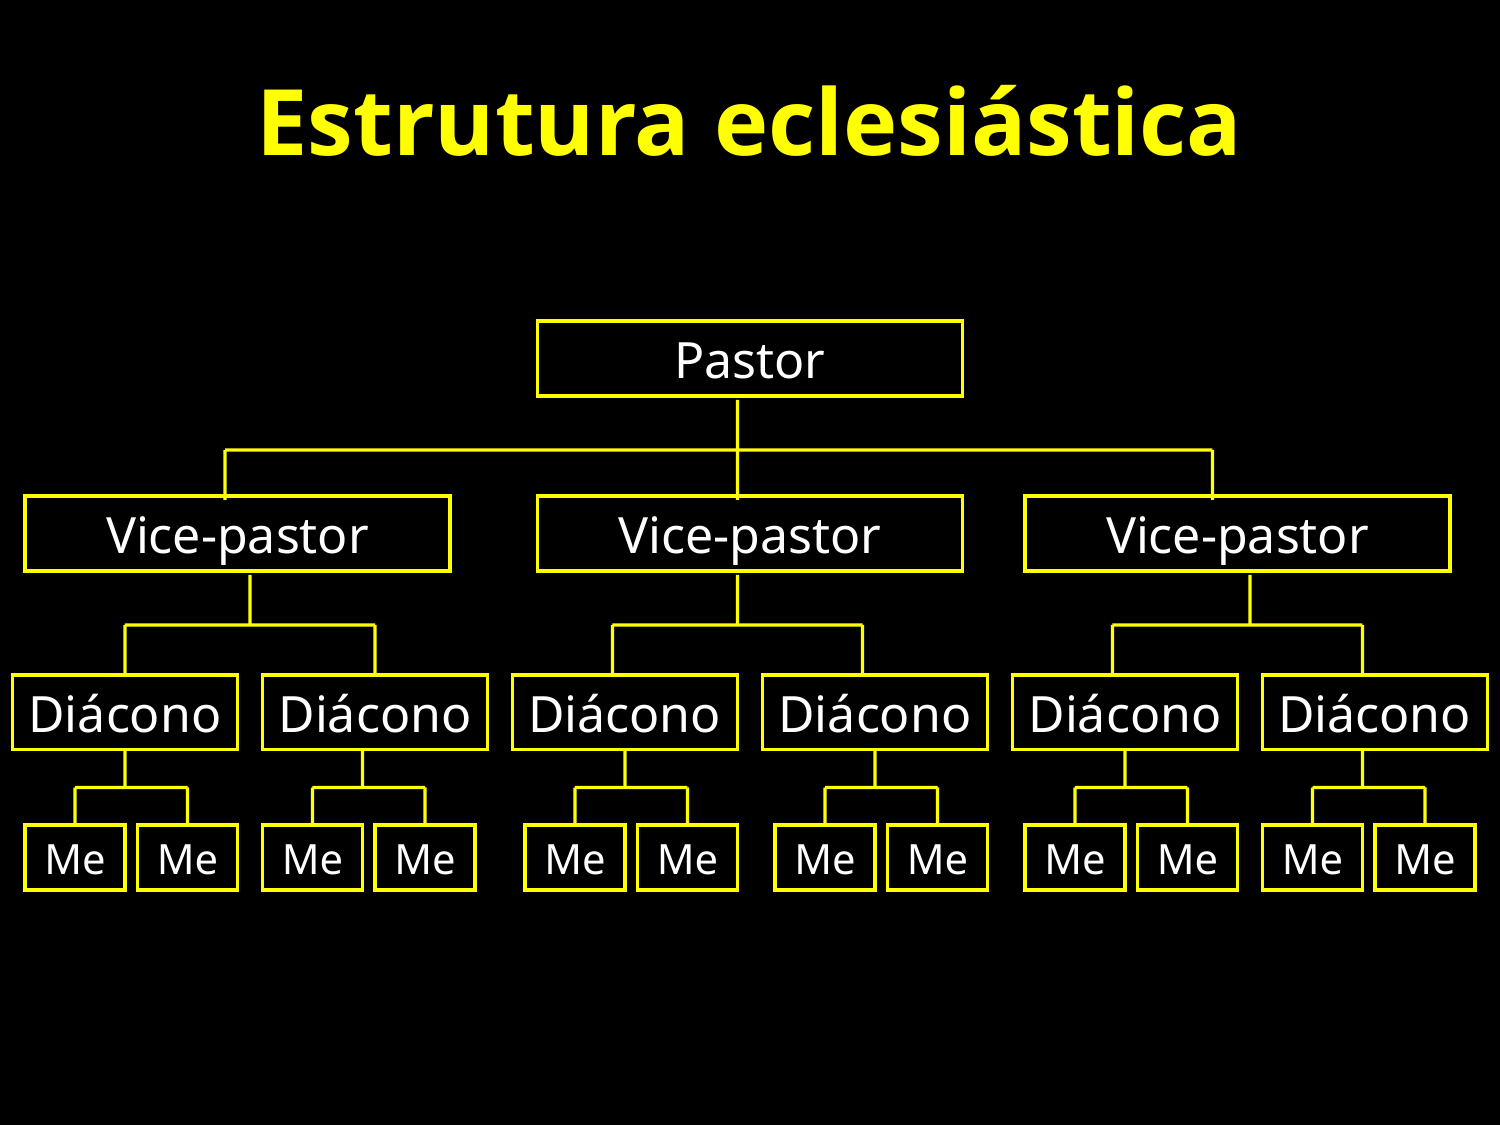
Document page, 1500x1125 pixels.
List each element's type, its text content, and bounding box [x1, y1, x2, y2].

text_box Vice-pastor [24, 496, 450, 572]
title Estrutura eclesiástica [112, 24, 1388, 213]
text_box Me [774, 825, 875, 890]
text_box Vice-pastor [537, 496, 963, 572]
text_box Me [1374, 825, 1475, 890]
text_box Diácono [762, 674, 988, 750]
text_box Me [24, 825, 125, 890]
text_box Me [375, 825, 475, 890]
text_box Vice-pastor [1025, 496, 1450, 572]
text_box Diácono [512, 674, 738, 750]
text_box Pastor [537, 321, 963, 397]
text_box Me [525, 825, 625, 890]
text_box Diácono [1012, 674, 1238, 750]
text_box Me [137, 825, 238, 890]
text_box Diácono [12, 674, 238, 750]
text_box Me [637, 825, 738, 890]
text_box Diácono [262, 674, 488, 750]
text_box Me [1137, 825, 1238, 890]
text_box Diácono [1262, 674, 1488, 750]
text_box Me [1025, 825, 1125, 890]
text_box Me [262, 825, 363, 890]
text_box Me [1262, 825, 1363, 890]
text_box Me [887, 825, 988, 890]
